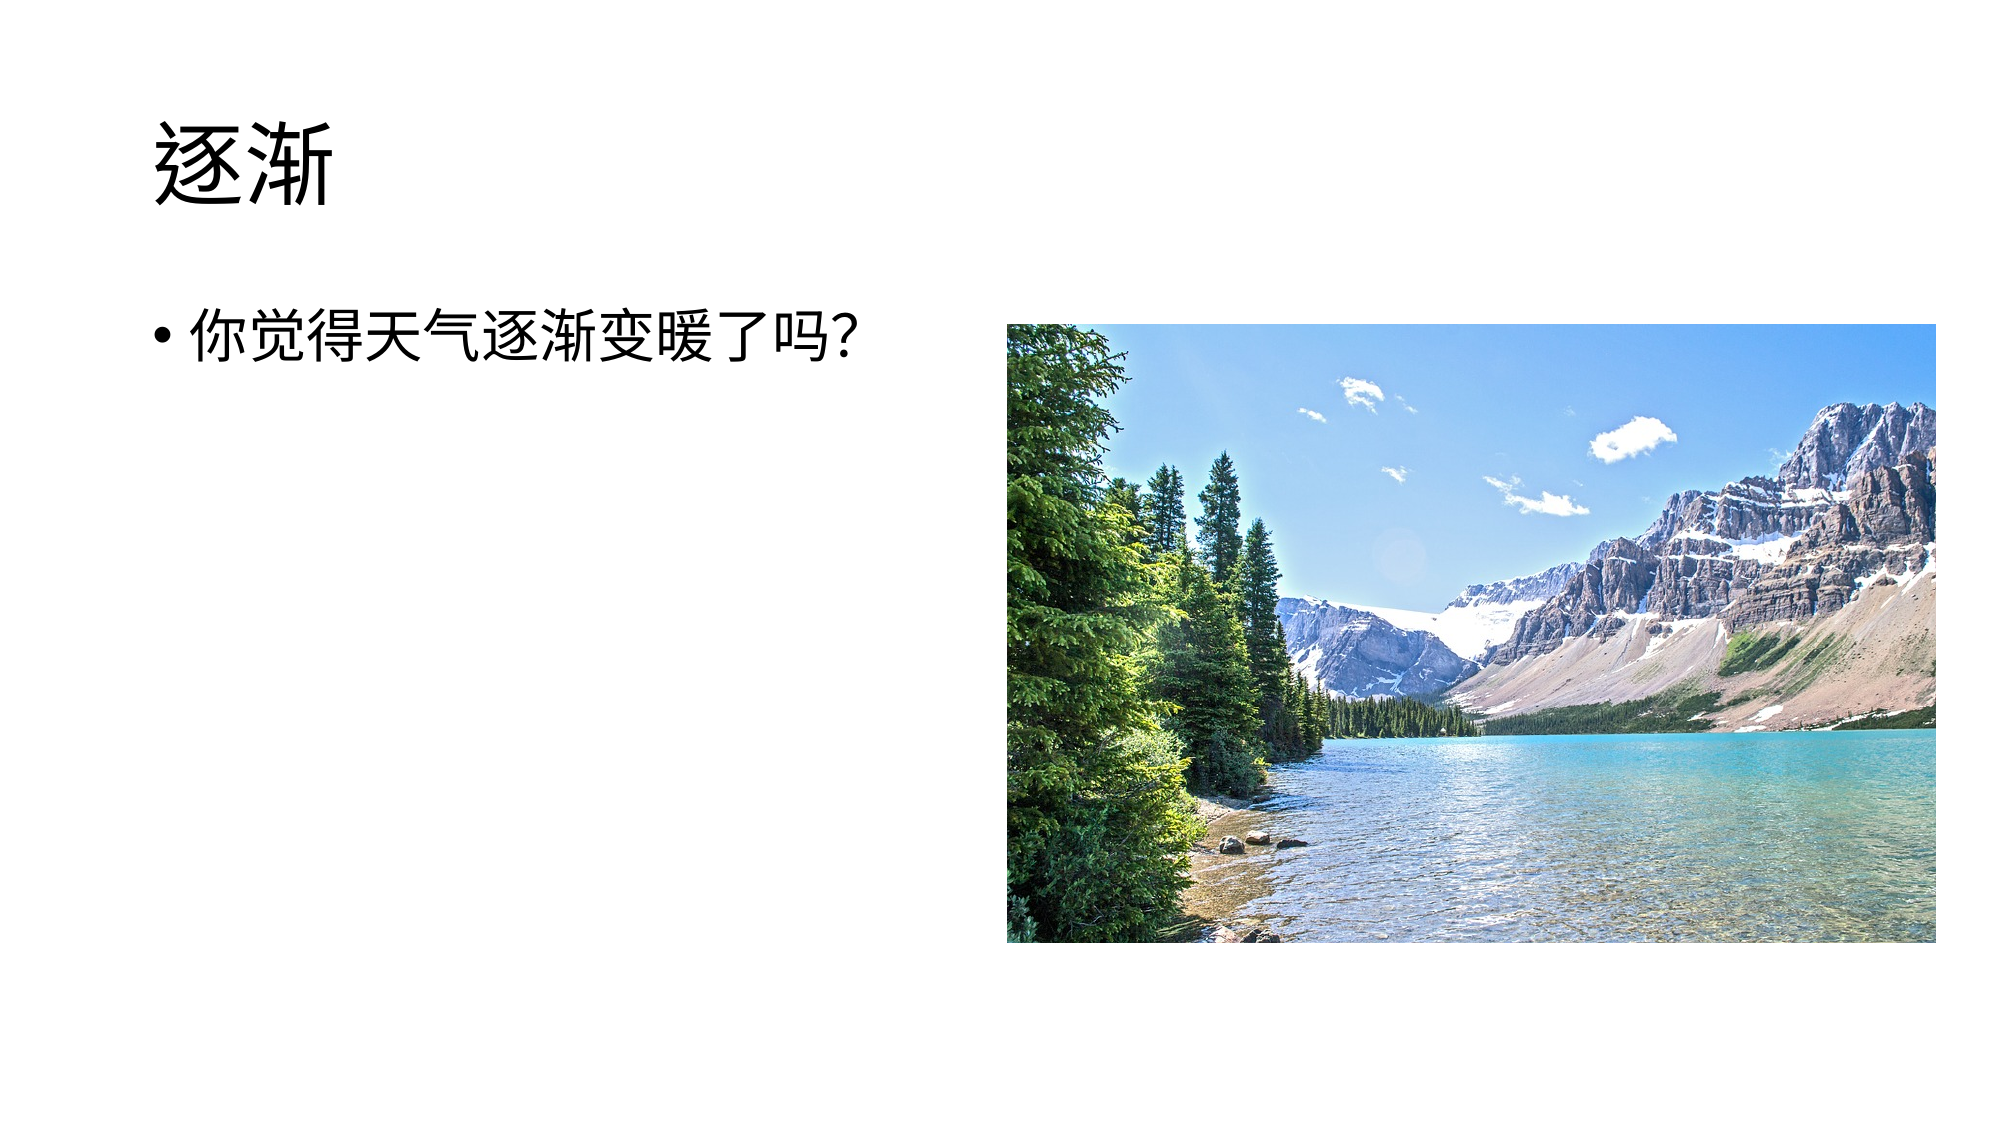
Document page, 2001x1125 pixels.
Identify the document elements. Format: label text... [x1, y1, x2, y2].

list 你觉得天气逐渐变暖了吗？ [137, 299, 988, 1014]
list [1007, 324, 1936, 944]
title 逐渐 [137, 59, 1863, 278]
